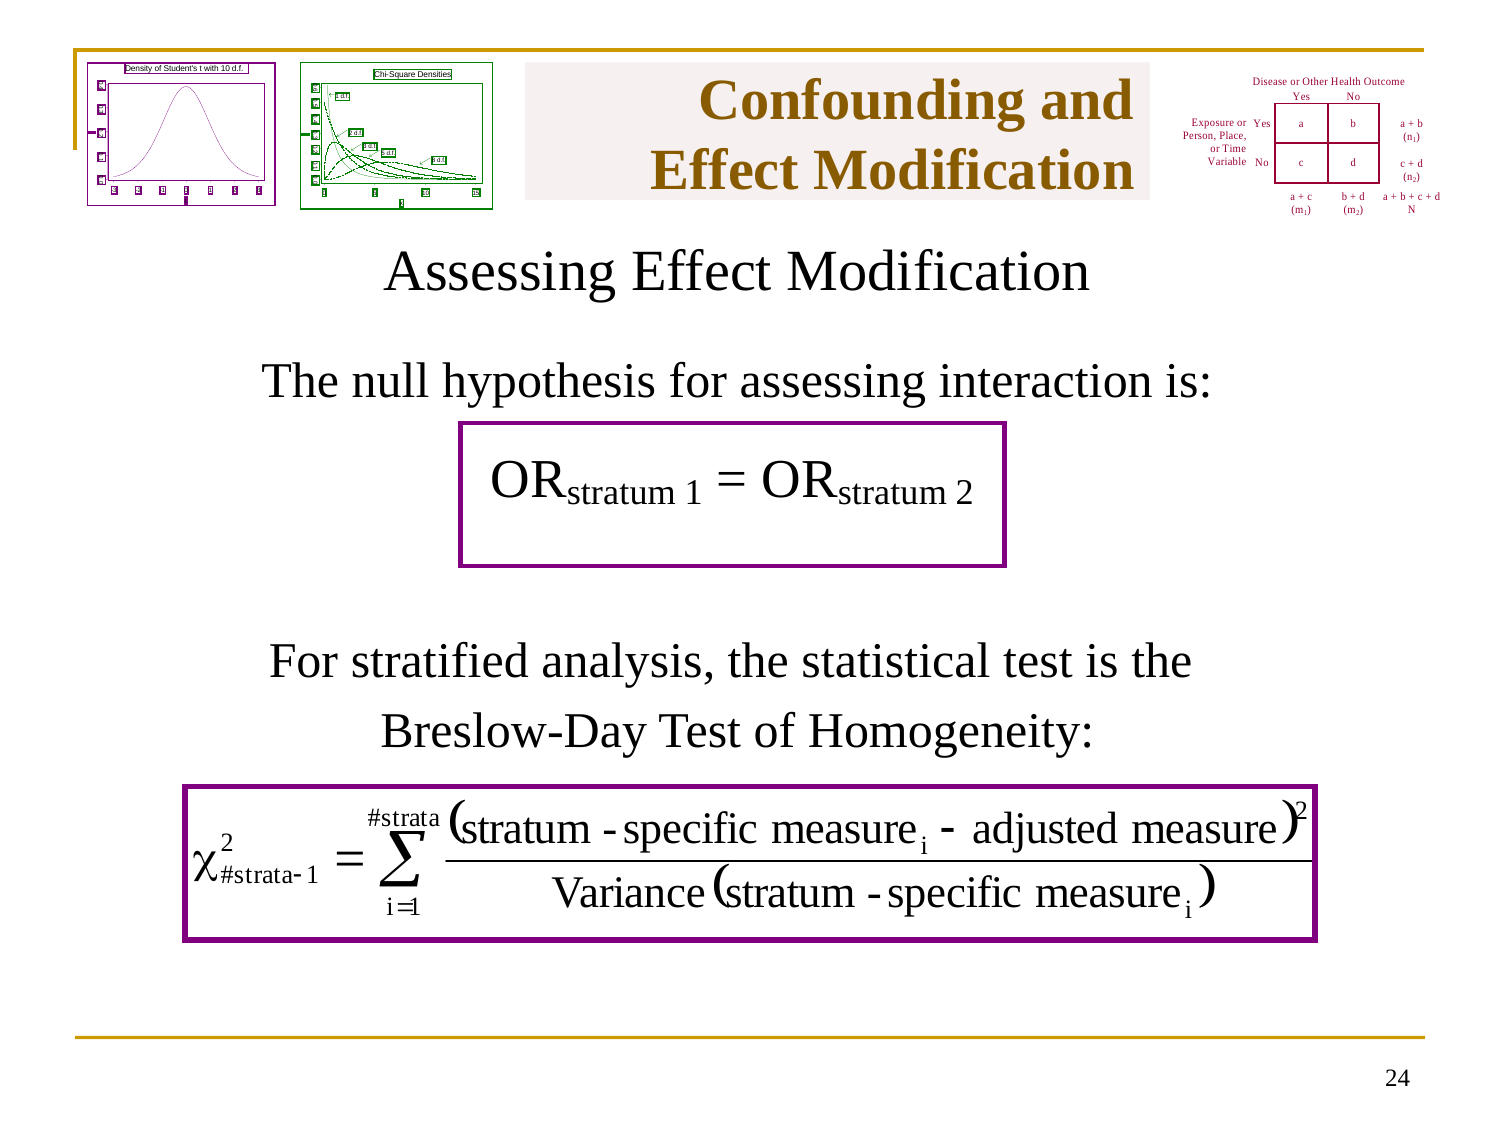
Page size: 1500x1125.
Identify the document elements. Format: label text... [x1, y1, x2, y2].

slide_number 23 [1074, 1049, 1426, 1100]
picture [462, 424, 1003, 565]
list Assessing Effect Modification The null hypothesis for assessing interaction is: For stratified analysis, the statistical test is the Breslow-Day Test of Homogeneity: [37, 224, 1438, 1013]
picture [187, 788, 1313, 938]
title Confounding and Effect Modification [524, 62, 1151, 201]
